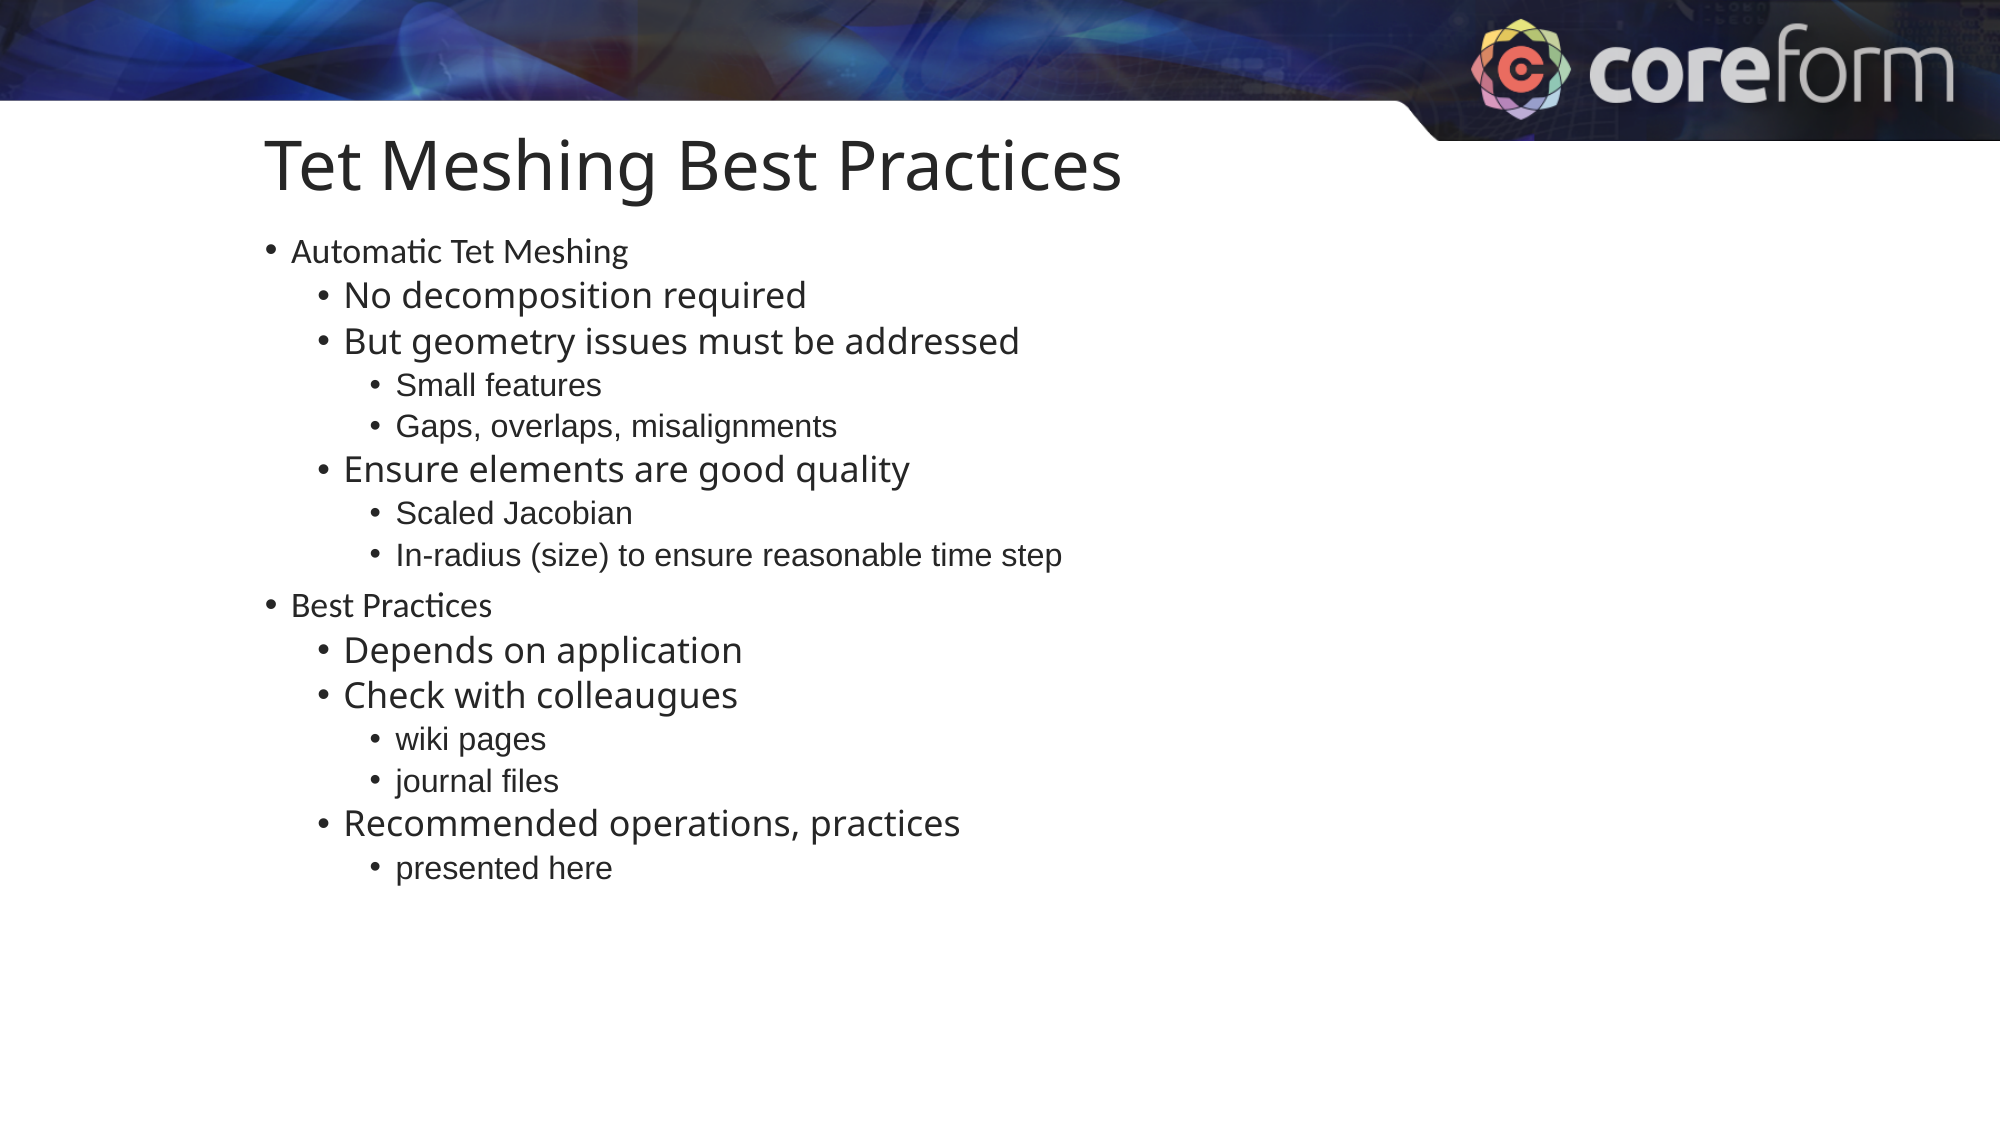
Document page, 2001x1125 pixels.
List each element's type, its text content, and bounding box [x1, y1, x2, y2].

list Automatic Tet Meshing No decomposition required But geometry issues must be addressed Small features Gaps, overlaps, misalignments Ensure elements are good quality Scaled Jacobian In-radius (size) to ensure reasonable time step Best Practices Depends on application Check with colleaugues wiki pages journal files Recommended operations, practices presented here [249, 224, 1525, 900]
title Tet Meshing Best Practices [249, 112, 1633, 225]
picture [0, 0, 2000, 141]
